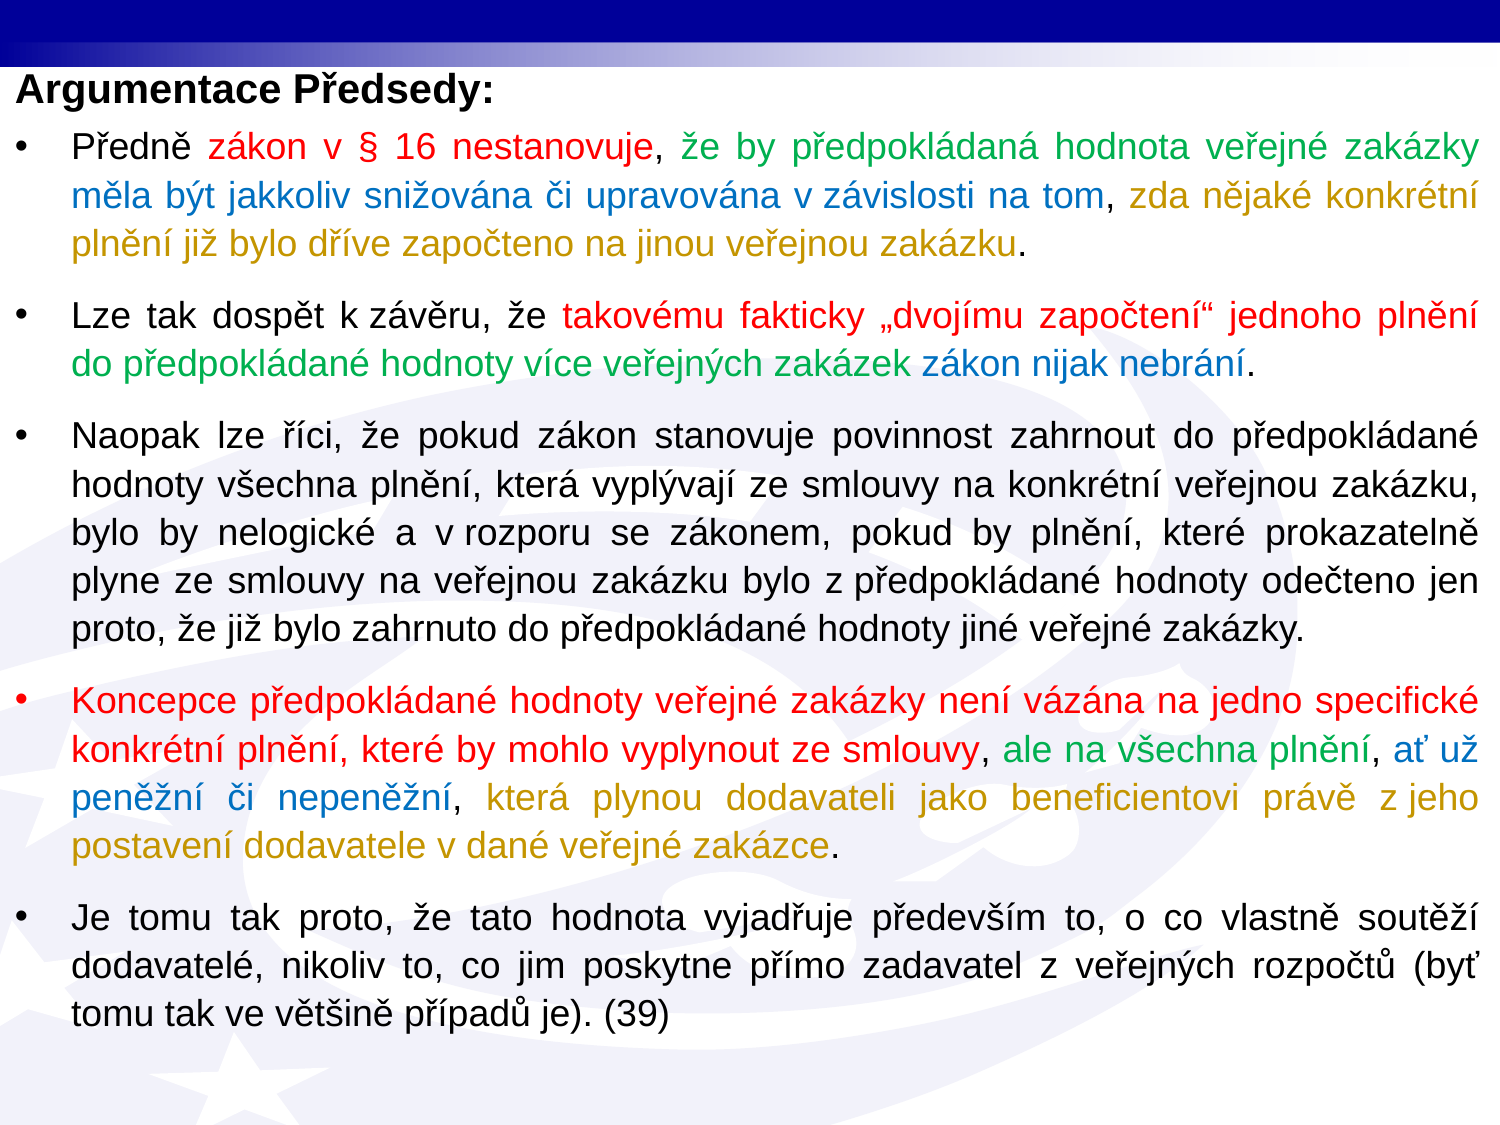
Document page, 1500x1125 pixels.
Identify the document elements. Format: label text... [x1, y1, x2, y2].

list Argumentace Předsedy: Předně zákon v § 16 nestanovuje, že by předpokládaná hodnota veřejné zakázky měla být jakkoliv snižována či upravována v závislosti na tom, zda nějaké konkrétní plnění již bylo dříve započteno na jinou veřejnou zakázku. Lze tak dospět k závěru, že takovému fakticky „dvojímu započtení“ jednoho plnění do předpokládané hodnoty více veřejných zakázek zákon nijak nebrání. Naopak lze říci, že pokud zákon stanovuje povinnost zahrnout do předpokládané hodnoty všechna plnění, která vyplývají ze smlouvy na konkrétní veřejnou zakázku, bylo by nelogické a v rozporu se zákonem, pokud by plnění, které prokazatelně plyne ze smlouvy na veřejnou zakázku bylo z předpokládané hodnoty odečteno jen proto, že již bylo zahrnuto do předpokládané hodnoty jiné veřejné zakázky. Koncepce předpokládané hodnoty veřejné zakázky není vázána na jedno specifické konkrétní plnění, které by mohlo vyplynout ze smlouvy, ale na všechna plnění, ať už peněžní či nepeněžní, která plynou dodavateli jako beneficientovi právě z jeho postavení dodavatele v dané veřejné zakázce. Je tomu tak proto, že tato hodnota vyjadřuje především to, o co vlastně soutěží dodavatelé, nikoliv to, co jim poskytne přímo zadavatel z veřejných rozpočtů (byť tomu tak ve většině případů je). (39) [0, 54, 1495, 1125]
